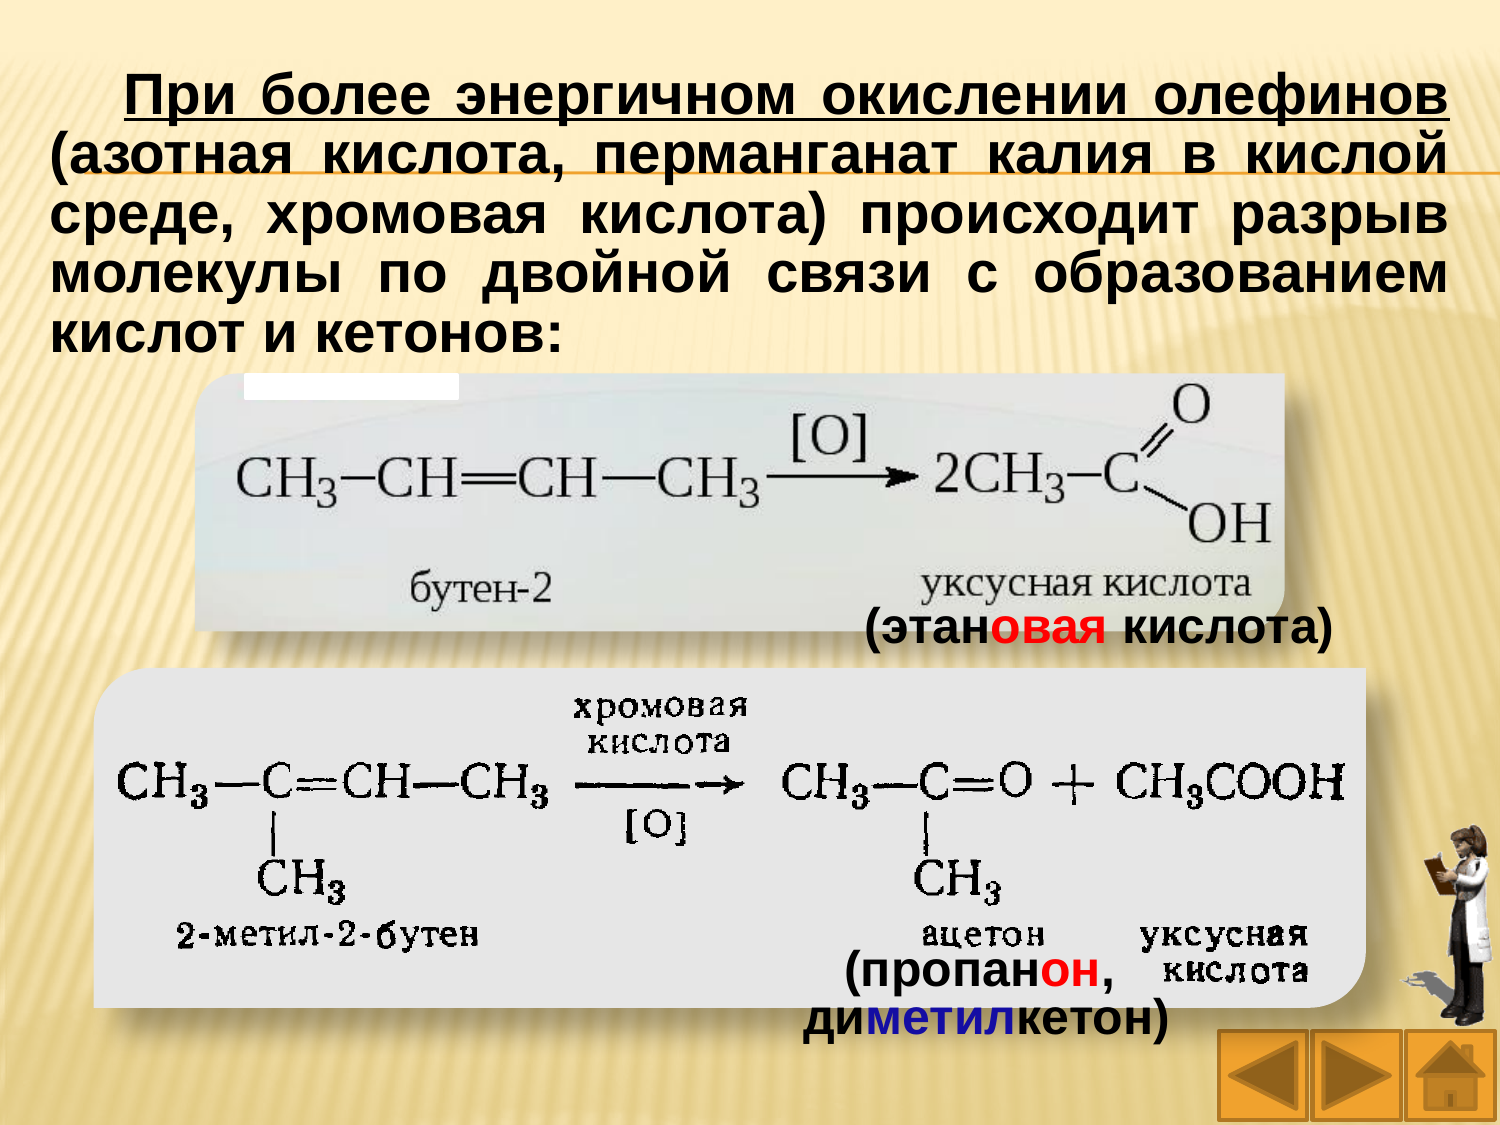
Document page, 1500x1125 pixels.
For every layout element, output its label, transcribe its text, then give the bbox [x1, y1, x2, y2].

text_box При более энергичном окислении олефинов (азотная кислота, перманганат калия в кислой среде, хромовая кислота) происходит разрыв молекулы по двойной связи с образованием кислот и кетонов: [35, 59, 1465, 372]
text_box [1310, 1033, 1403, 1122]
picture [93, 667, 1367, 1009]
picture [1393, 819, 1500, 1034]
text_box (пропанон, диметилкетон) [774, 1025, 1186, 1052]
text_box [1217, 1051, 1309, 1122]
text_box (этановая кислота) [849, 586, 1350, 661]
picture [194, 373, 1285, 632]
text_box [1404, 1050, 1497, 1122]
